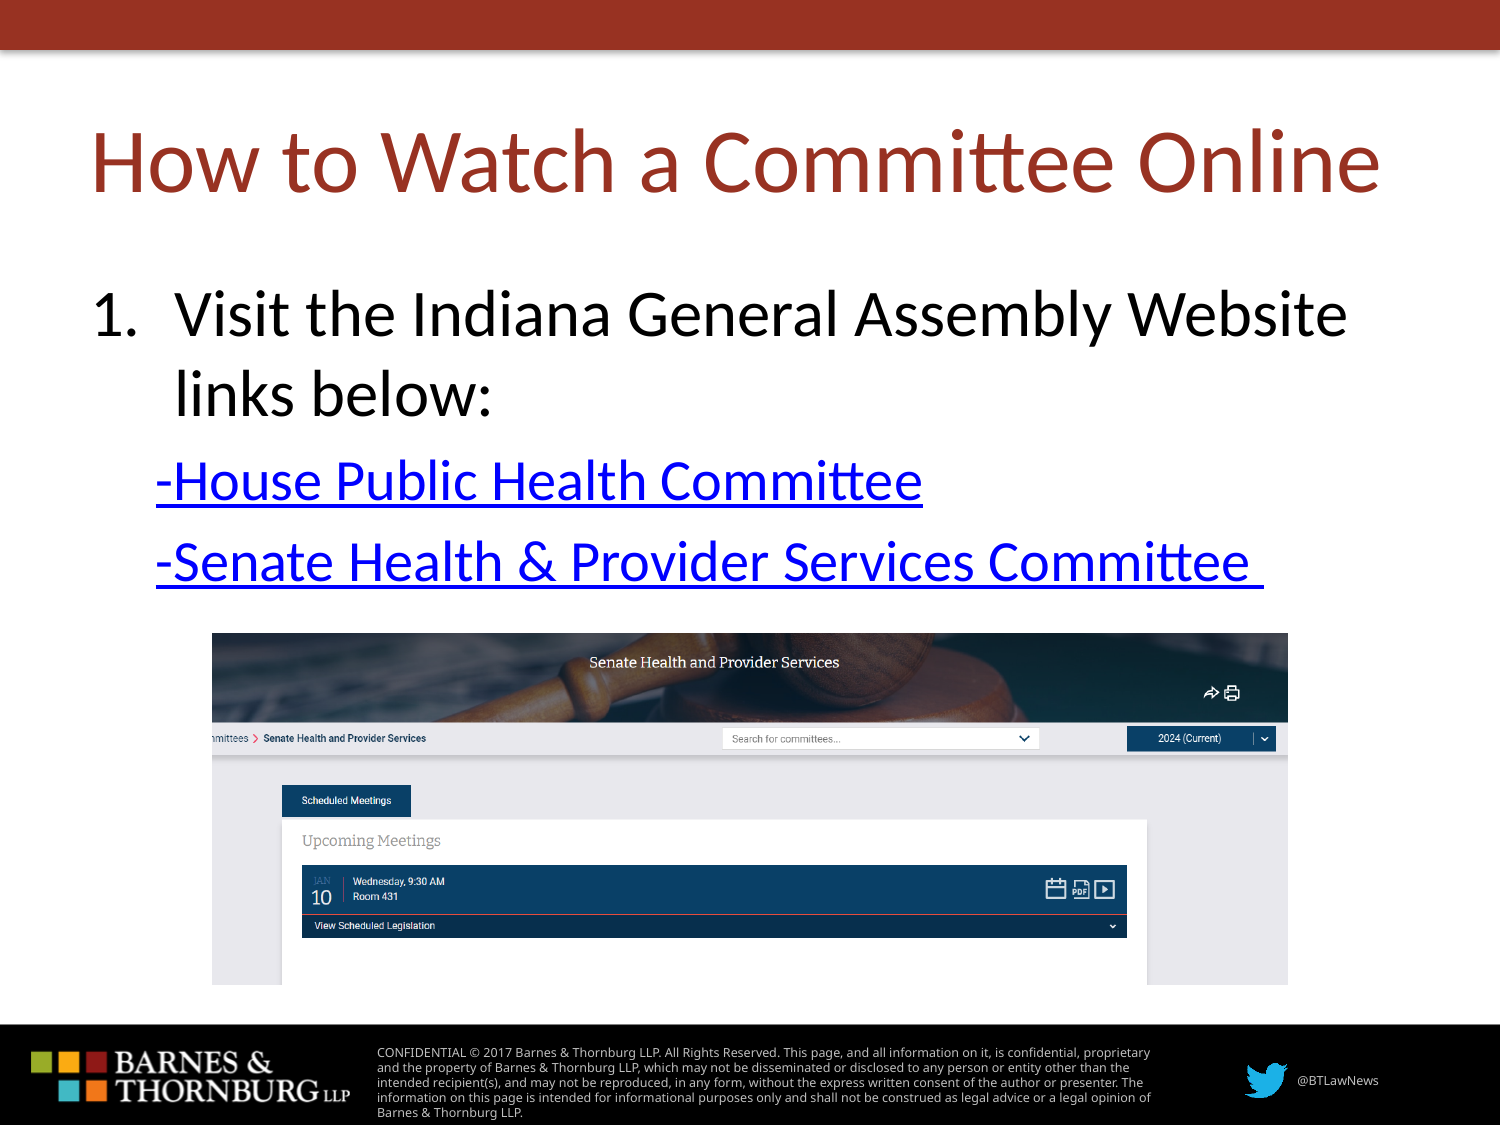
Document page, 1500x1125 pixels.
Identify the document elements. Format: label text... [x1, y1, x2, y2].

list Visit the Indiana General Assembly Website links below: -House Public Health Committee -Senate Health & Provider Services Committee [75, 262, 1425, 1005]
picture [212, 633, 1288, 985]
title How to Watch a Committee Online [75, 62, 1425, 250]
picture [0, 1024, 1500, 1125]
